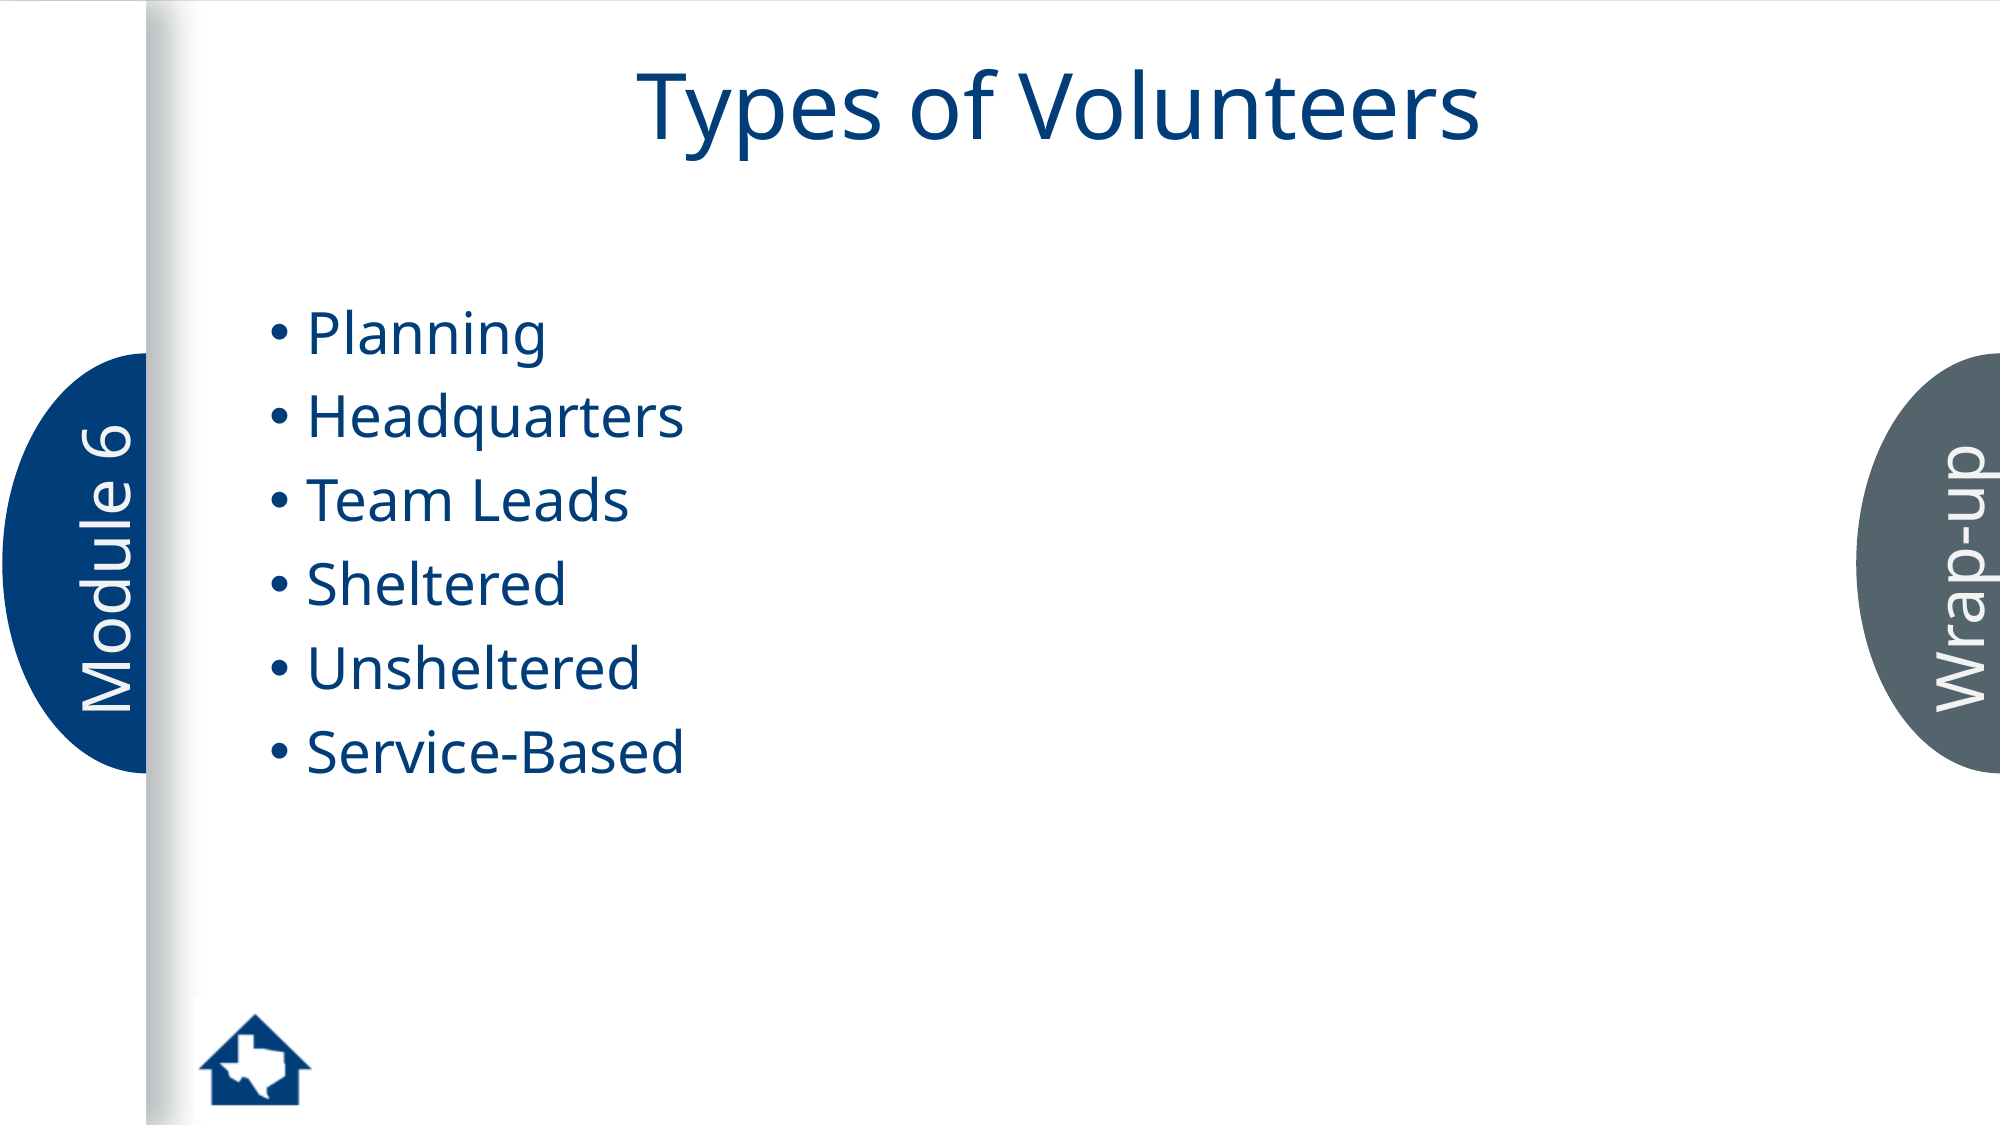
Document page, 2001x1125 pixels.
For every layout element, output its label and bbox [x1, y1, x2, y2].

text_box [0, 0, 2000, 1125]
